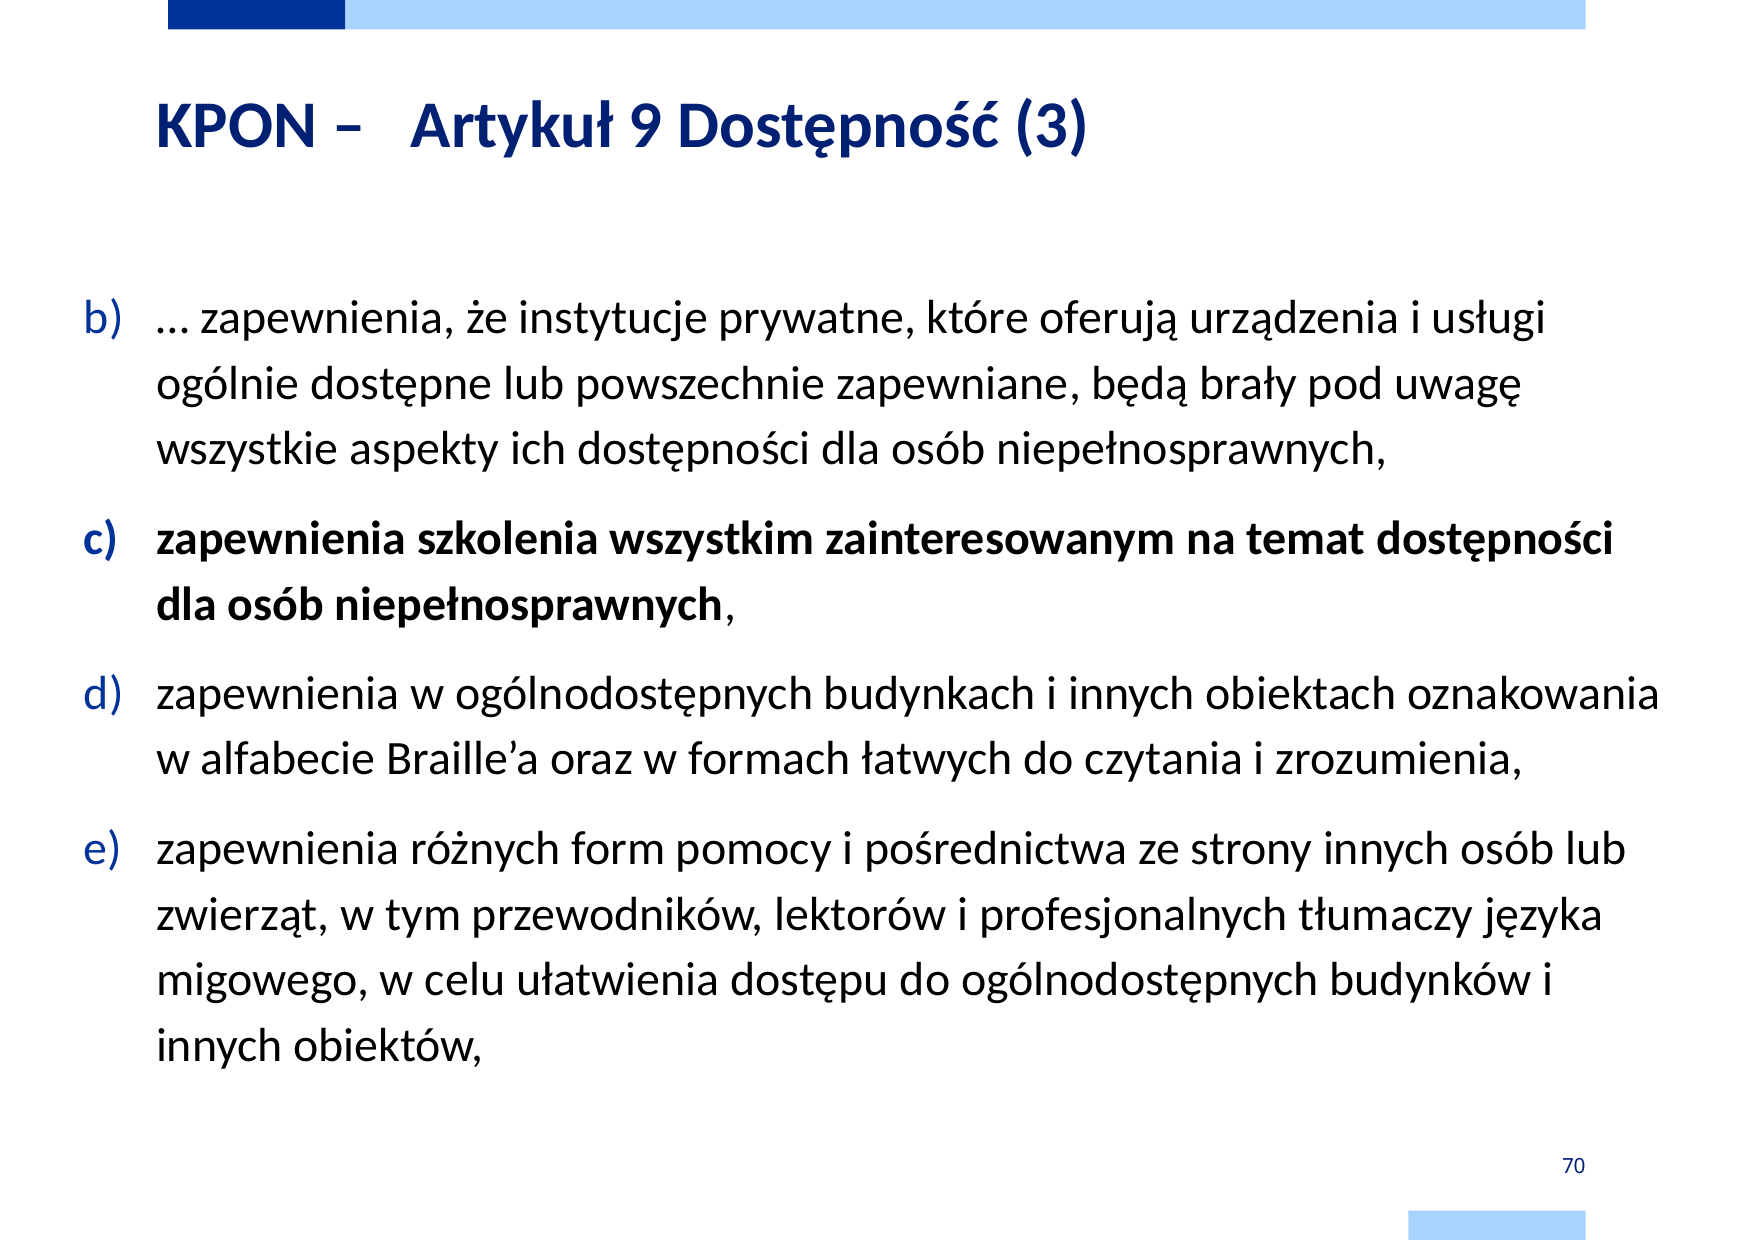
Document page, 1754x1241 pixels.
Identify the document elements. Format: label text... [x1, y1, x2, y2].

list … zapewnienia, że instytucje prywatne, które oferują urządzenia i usługi ogólnie dostępne lub powszechnie zapewniane, będą brały pod uwagę wszystkie aspekty ich dostępności dla osób niepełnosprawnych, zapewnienia szkolenia wszystkim zainteresowanym na temat dostępności dla osób niepełnosprawnych, zapewnienia w ogólnodostępnych budynkach i innych obiektach oznakowania w alfabecie Braille’a oraz w formach łatwych do czytania i zrozumienia, zapewnienia różnych form pomocy i pośrednictwa ze strony innych osób lub zwierząt, w tym przewodników, lektorów i profesjonalnych tłumaczy języka migowego, w celu ułatwienia dostępu do ogólnodostępnych budynków i innych obiektów, [84, 277, 1670, 1105]
slide_number 70 [1408, 1151, 1586, 1182]
title KPON – Artykuł 9 Dostępność (3) [156, 85, 1716, 231]
